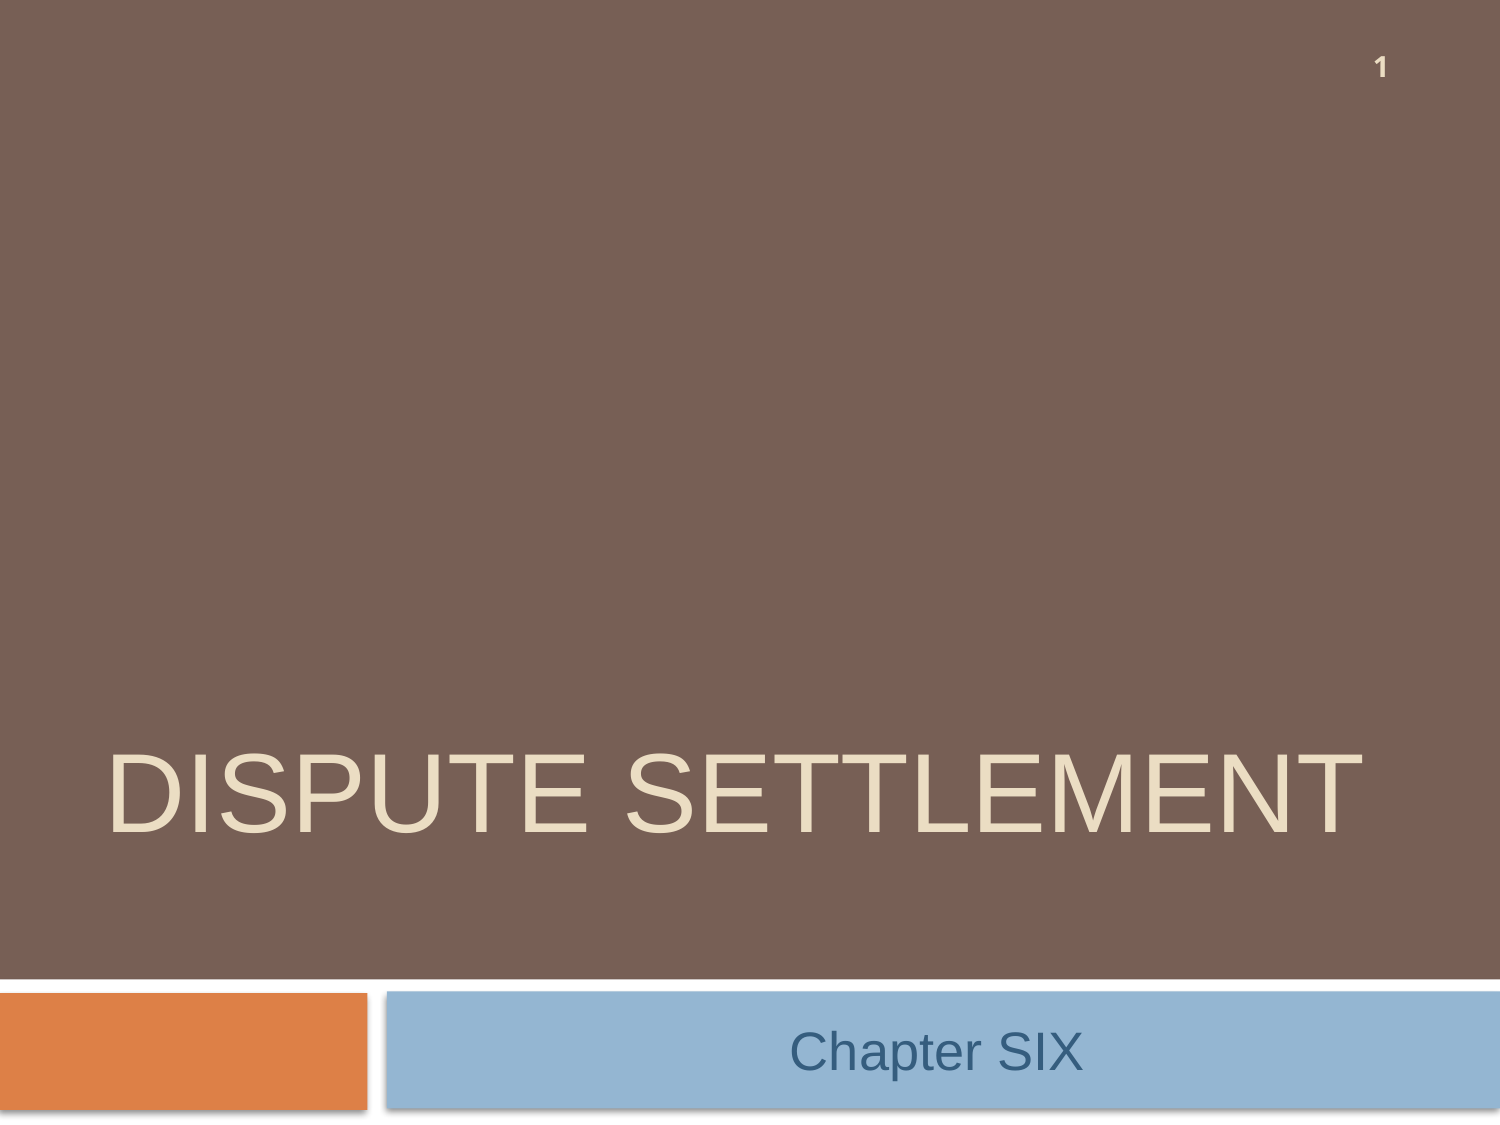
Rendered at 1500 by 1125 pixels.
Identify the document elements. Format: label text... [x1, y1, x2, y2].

slide_number 1 [1312, 37, 1450, 100]
title Dispute Settlement [50, 662, 1450, 863]
subtitle Chapter SIX [387, 992, 1488, 1105]
